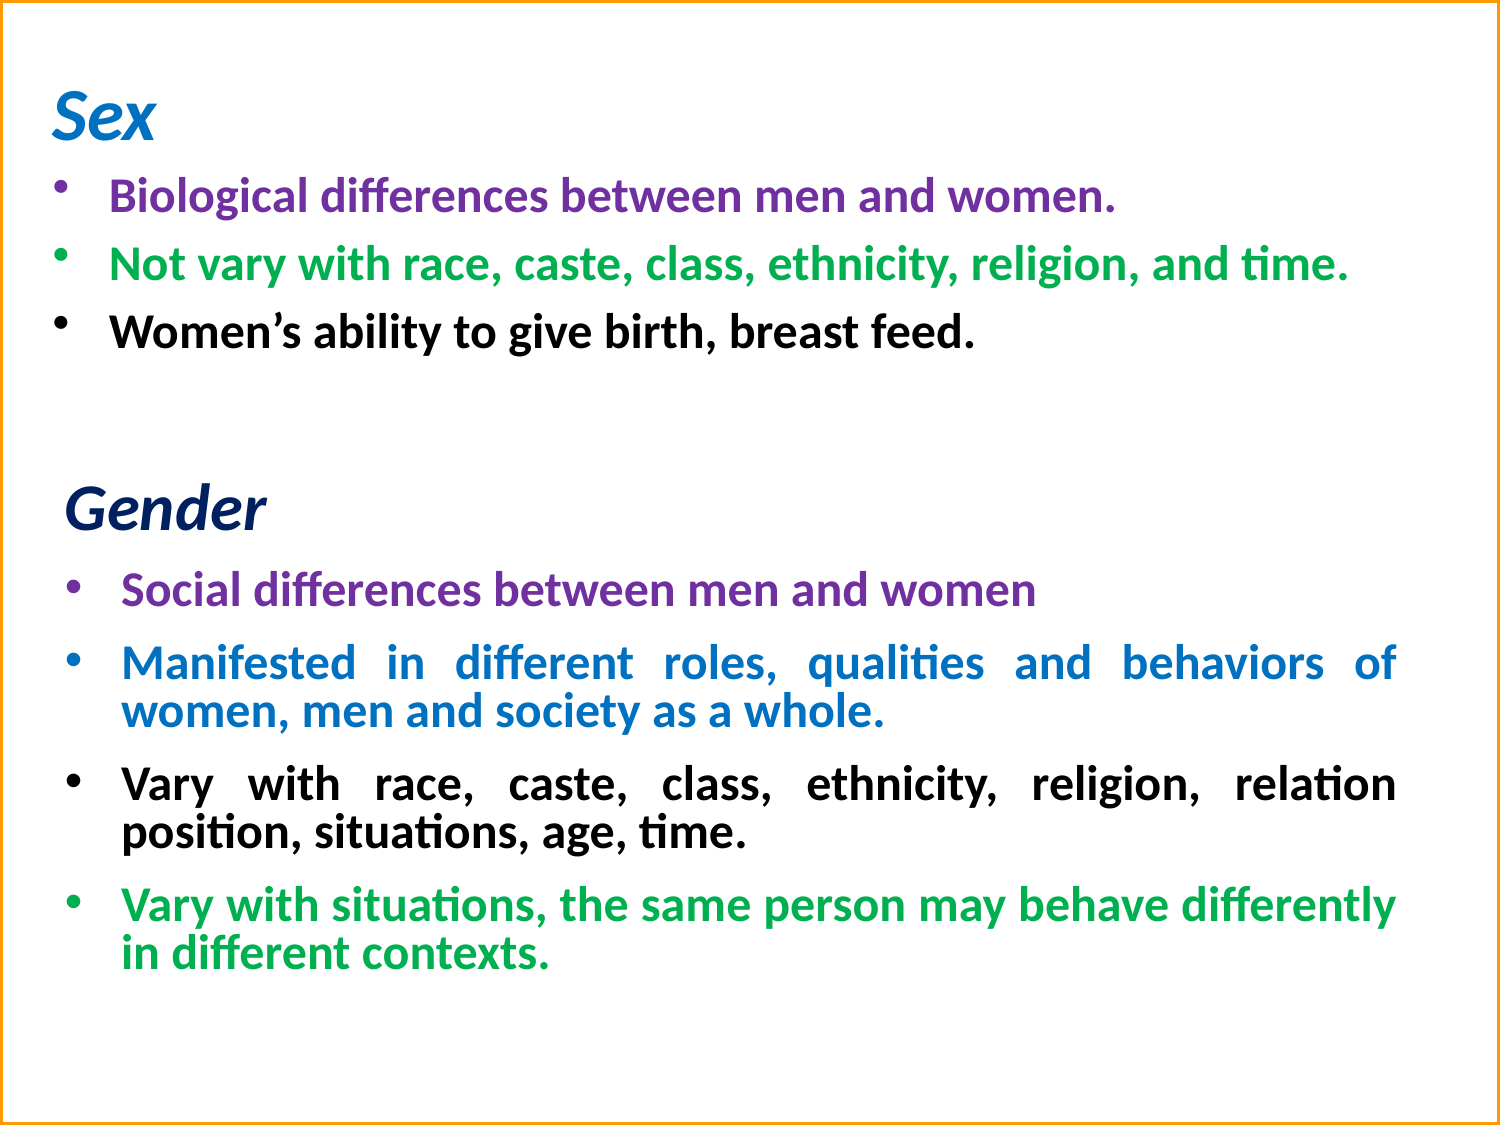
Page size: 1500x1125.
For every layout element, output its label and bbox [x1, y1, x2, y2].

text_box [0, 0, 1500, 1125]
